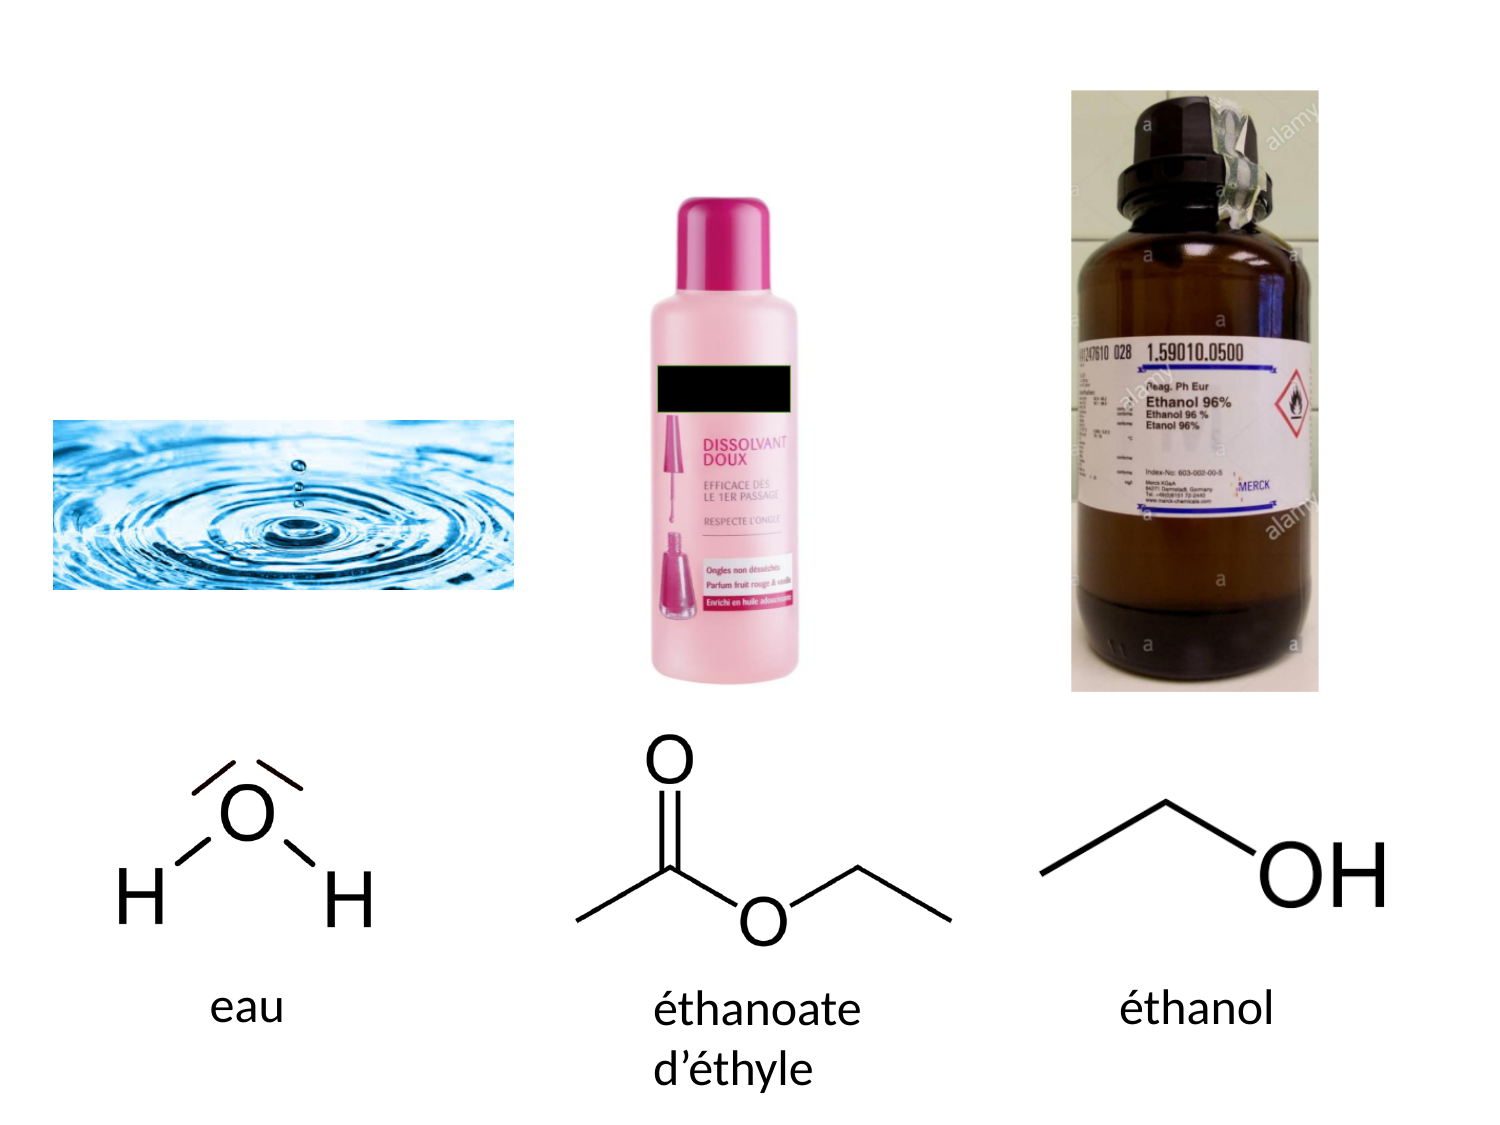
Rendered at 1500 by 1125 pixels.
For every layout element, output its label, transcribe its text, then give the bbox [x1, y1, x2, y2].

text_box éthanol [1104, 967, 1365, 1043]
text_box eau [194, 965, 455, 1040]
text_box éthanoate d’éthyle [638, 974, 899, 1103]
picture [584, 147, 852, 694]
picture [1065, 82, 1326, 694]
picture [556, 715, 971, 966]
picture [52, 420, 514, 590]
picture [111, 758, 385, 947]
picture [1021, 779, 1404, 926]
